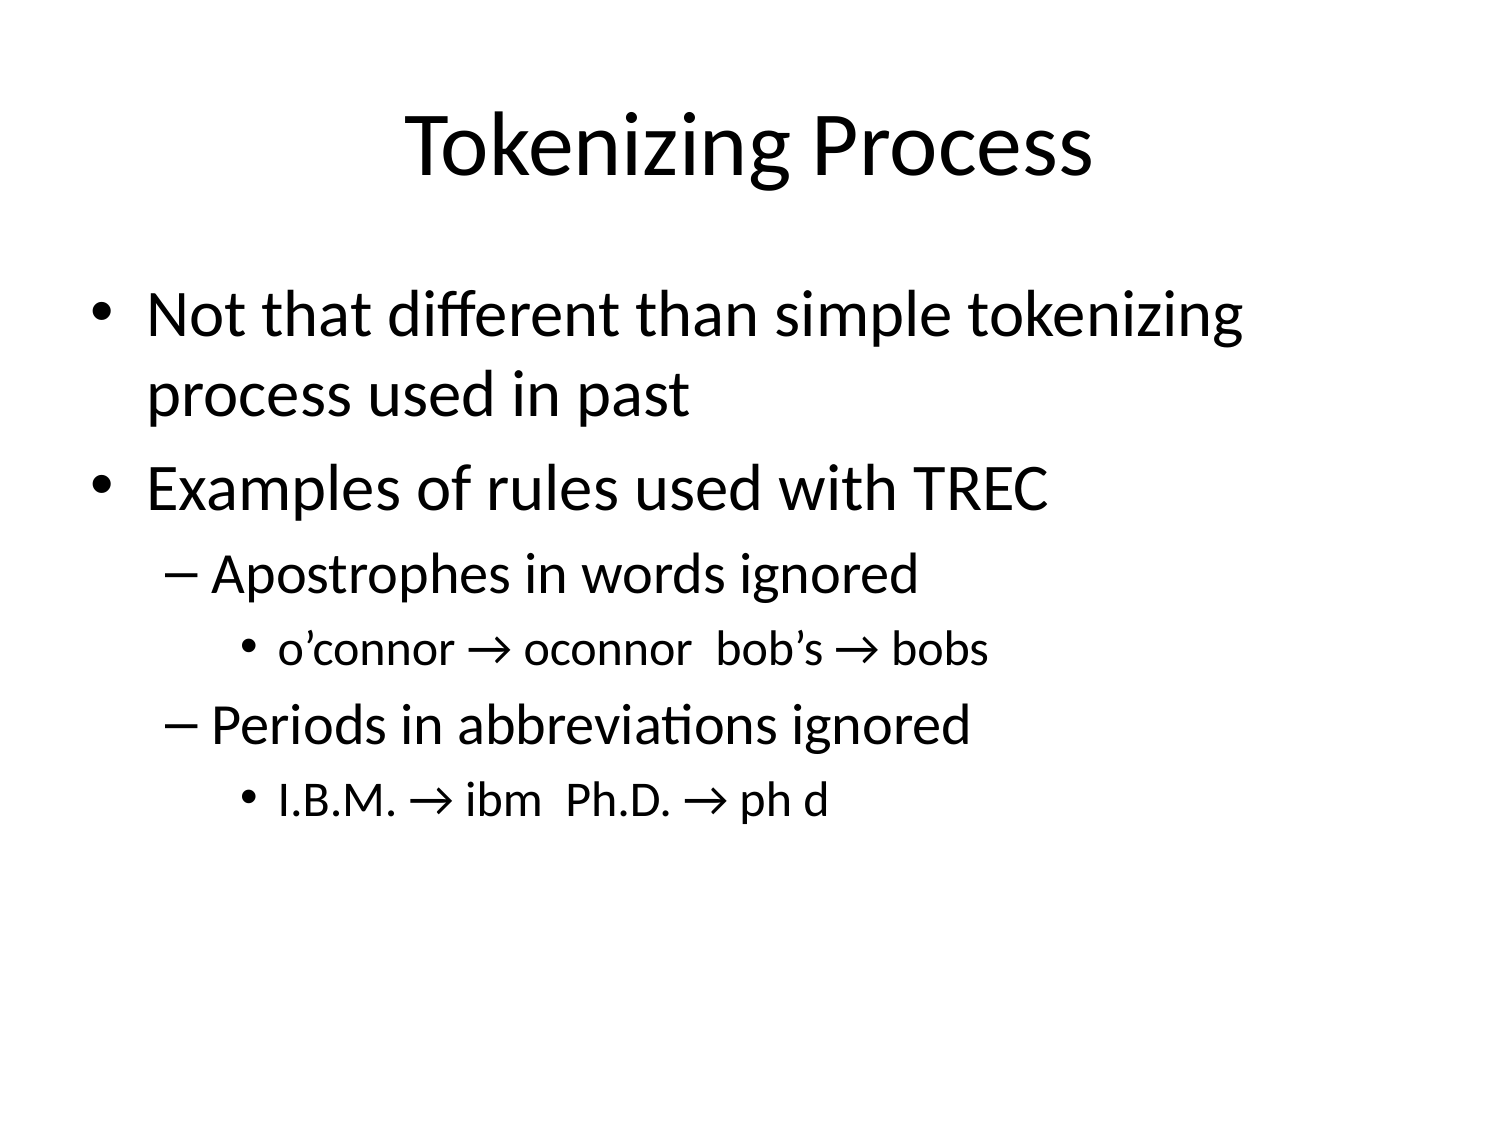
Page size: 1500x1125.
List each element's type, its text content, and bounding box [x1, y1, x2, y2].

list Not that different than simple tokenizing process used in past Examples of rules used with TREC Apostrophes in words ignored o’connor → oconnor bob’s → bobs Periods in abbreviations ignored I.B.M. → ibm Ph.D. → ph d [75, 262, 1425, 1005]
title Tokenizing Process [75, 45, 1425, 233]
